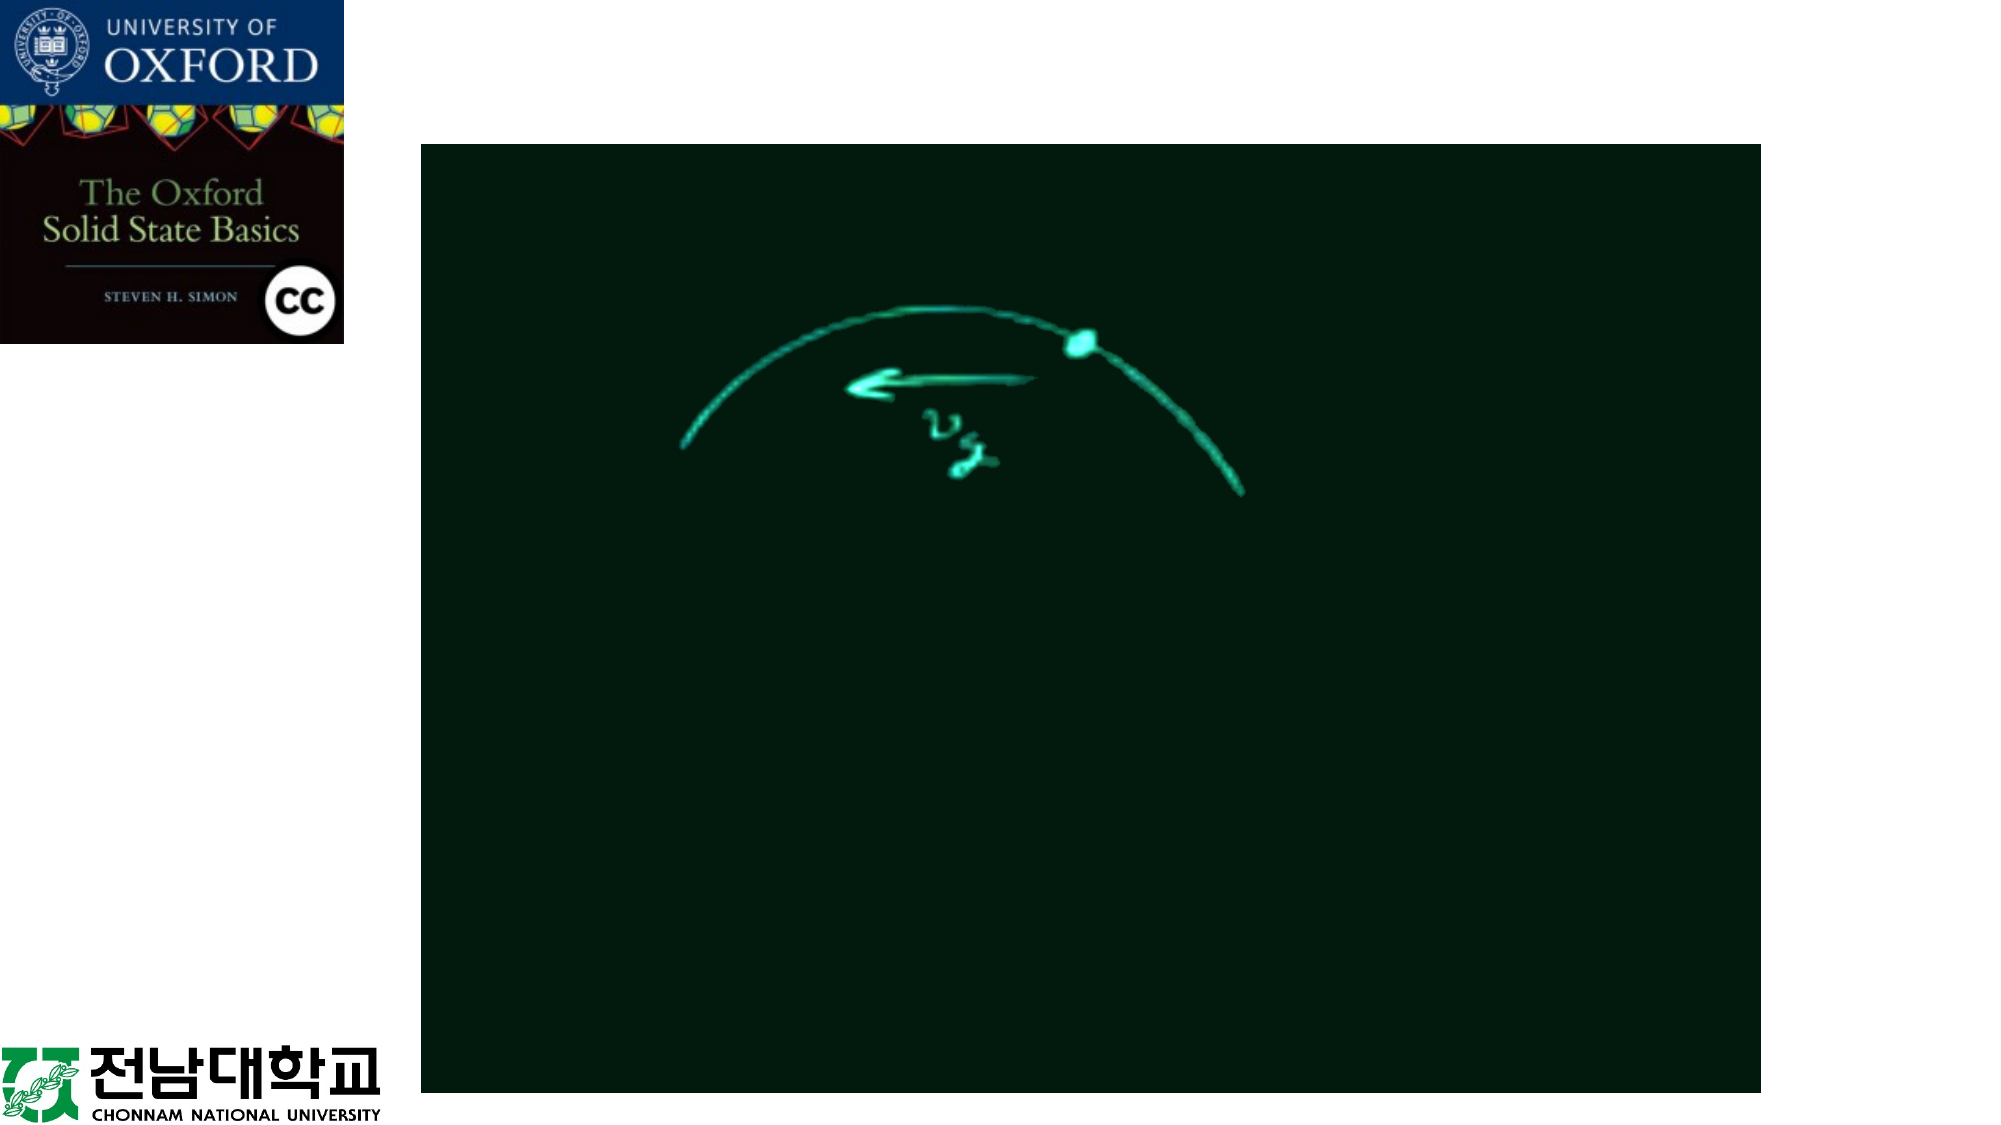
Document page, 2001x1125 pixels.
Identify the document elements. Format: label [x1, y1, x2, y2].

picture [0, 0, 344, 344]
picture [2, 1045, 381, 1123]
picture [421, 144, 1761, 1093]
